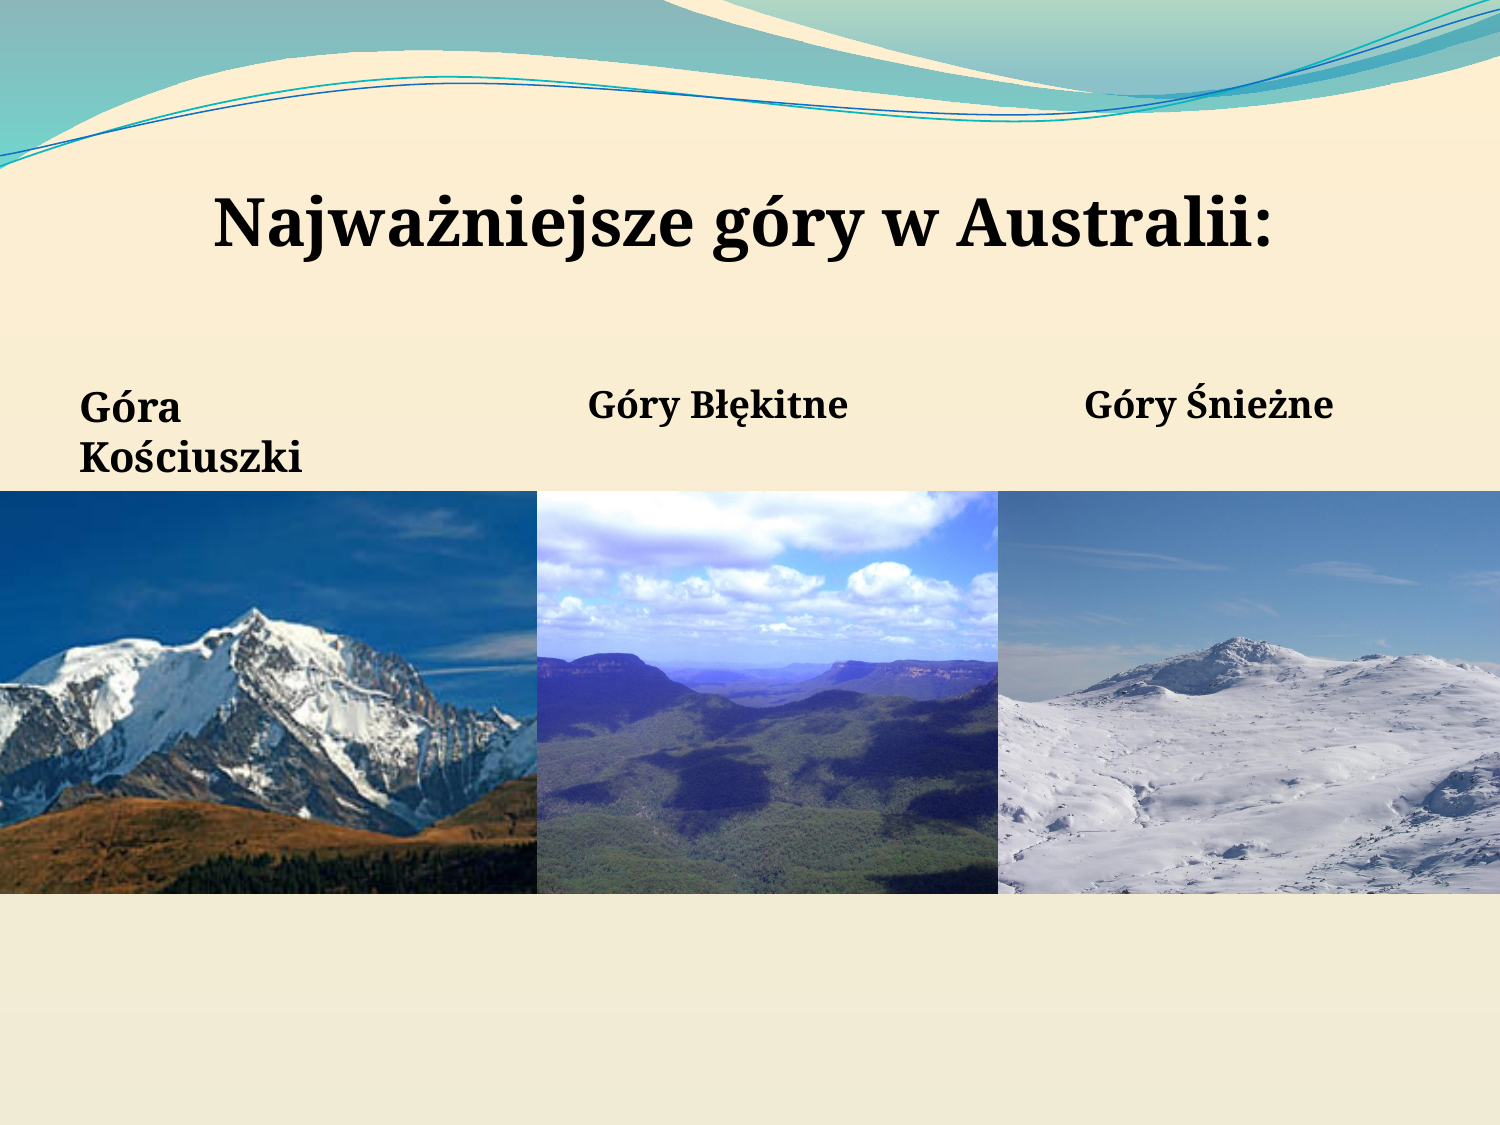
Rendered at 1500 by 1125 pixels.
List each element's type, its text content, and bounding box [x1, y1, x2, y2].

text_box Góry Śnieżne [1068, 373, 1365, 434]
text_box Góry Błękitne [572, 373, 999, 434]
text_box Najważniejsze góry w Australii: [41, 172, 1447, 268]
text_box Góra Kościuszki [64, 373, 432, 489]
picture [0, 491, 1500, 894]
